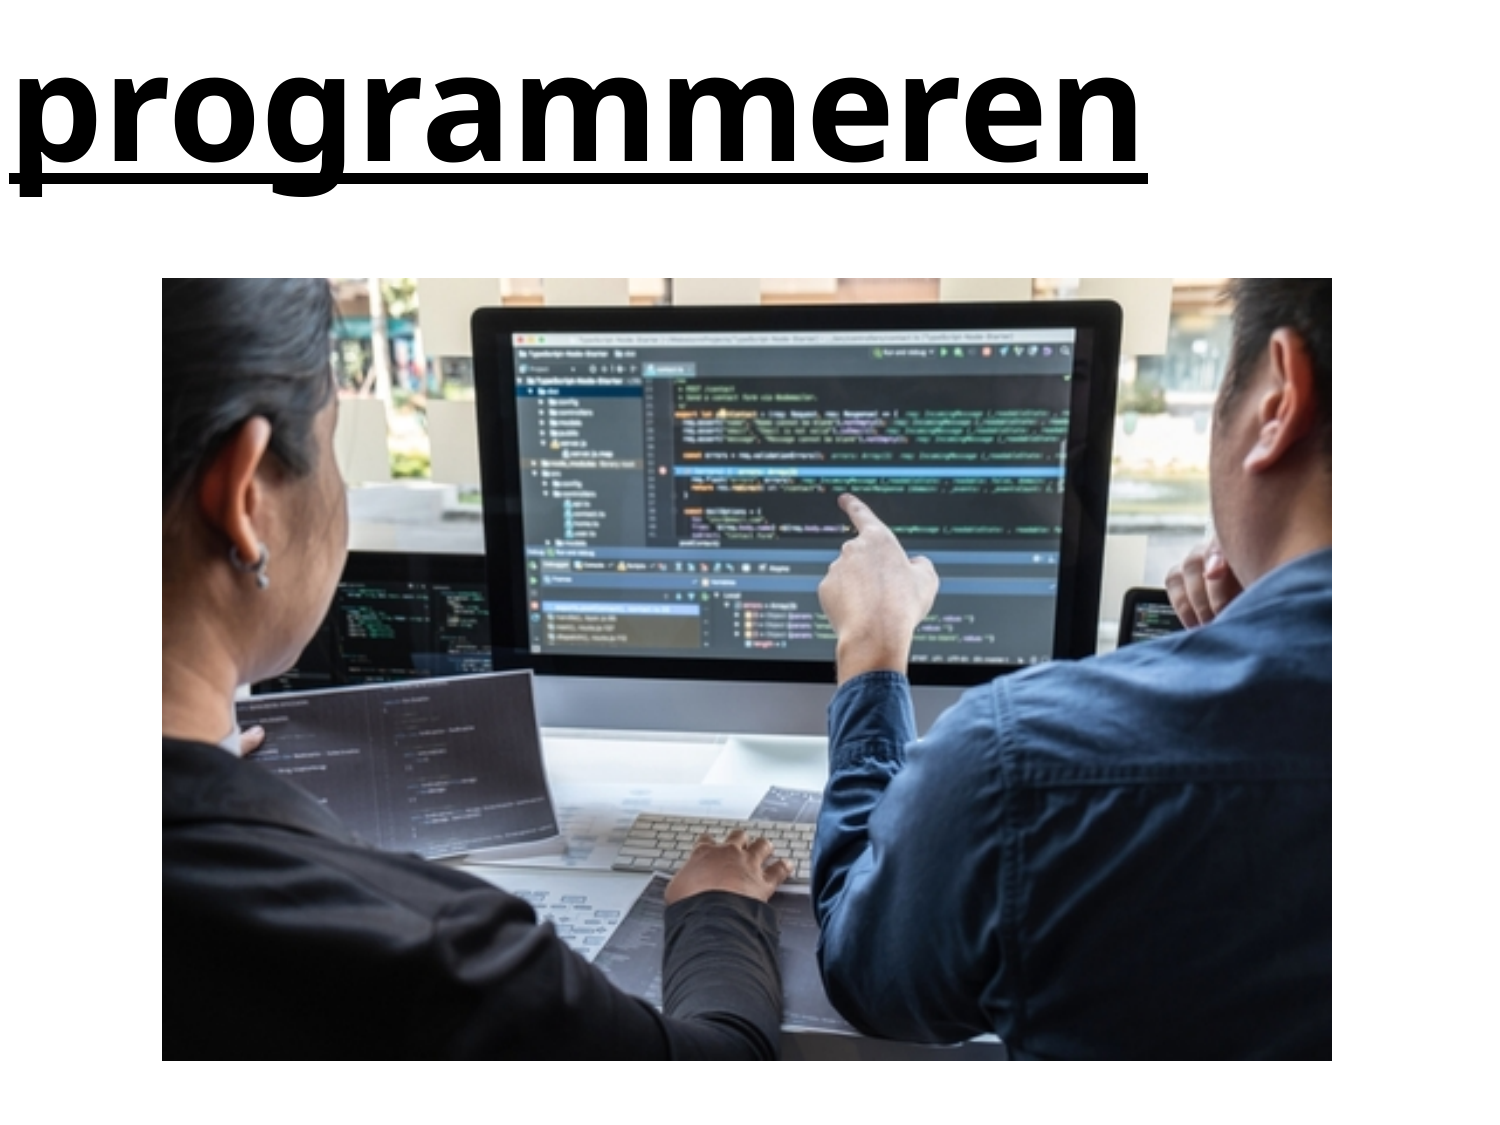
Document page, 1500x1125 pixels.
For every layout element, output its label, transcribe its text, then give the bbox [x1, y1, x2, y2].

picture [161, 278, 1332, 1061]
text_box programmeren [0, 4, 1500, 199]
